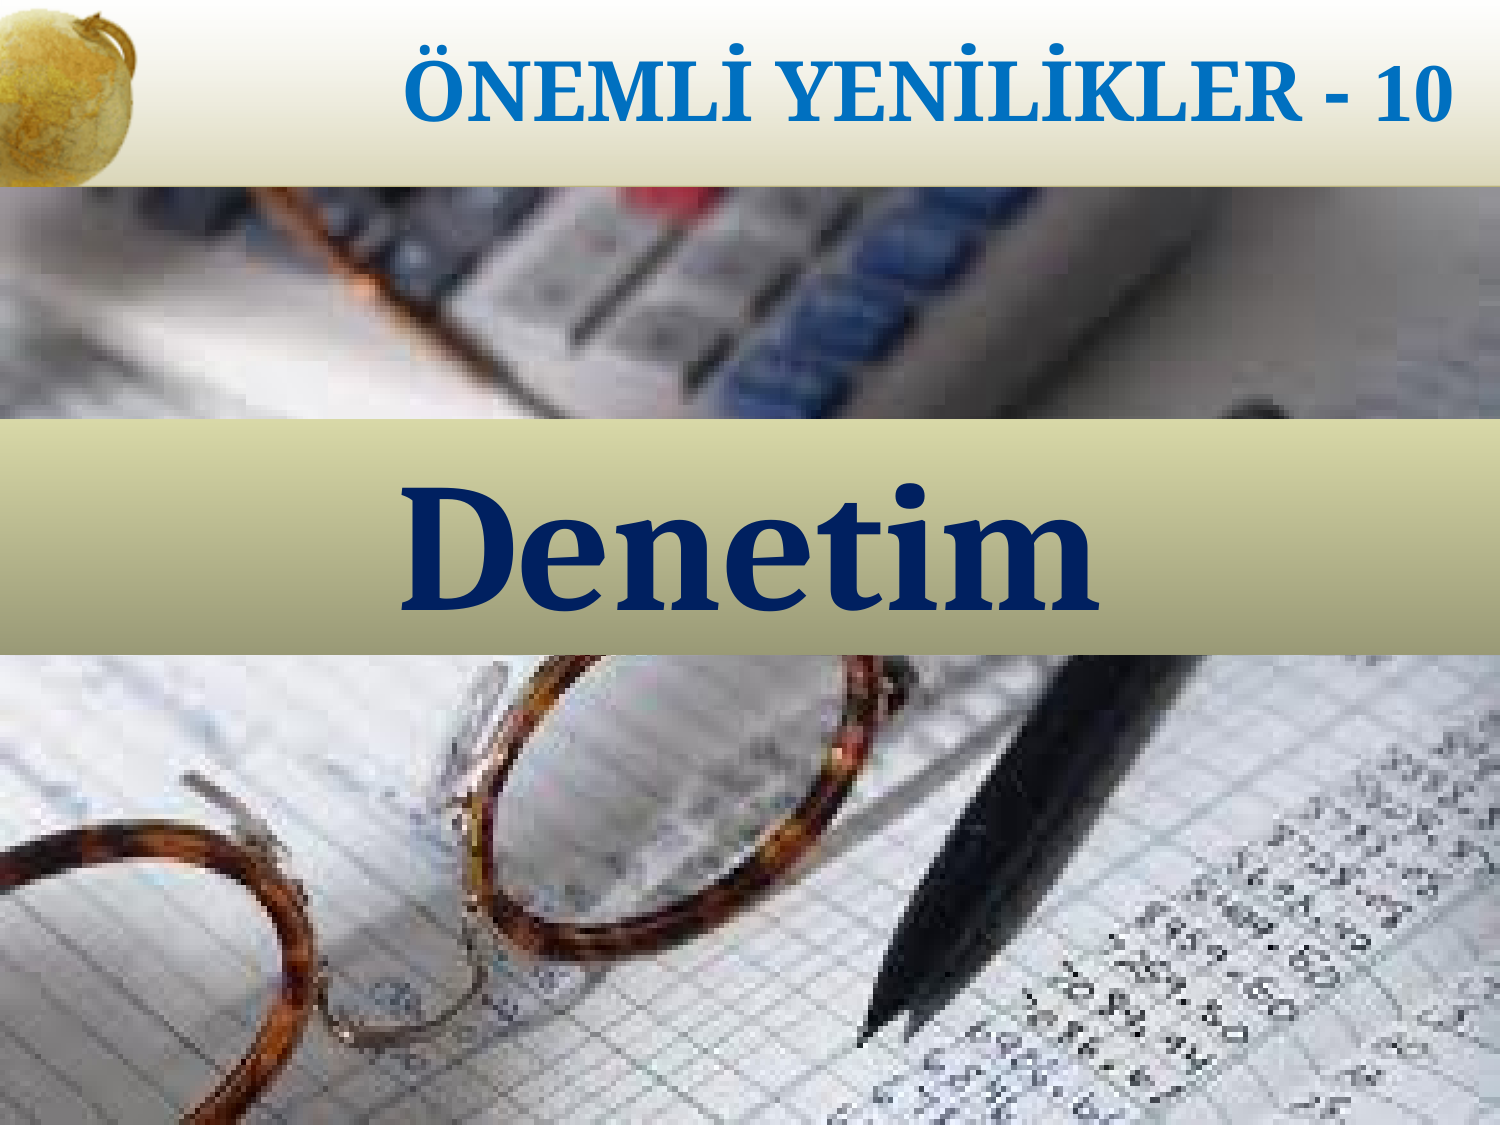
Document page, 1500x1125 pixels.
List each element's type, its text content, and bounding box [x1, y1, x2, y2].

picture [0, 0, 1500, 1125]
text_box ÖNEMLİ YENİLİKLER - 10 [159, 30, 1471, 146]
